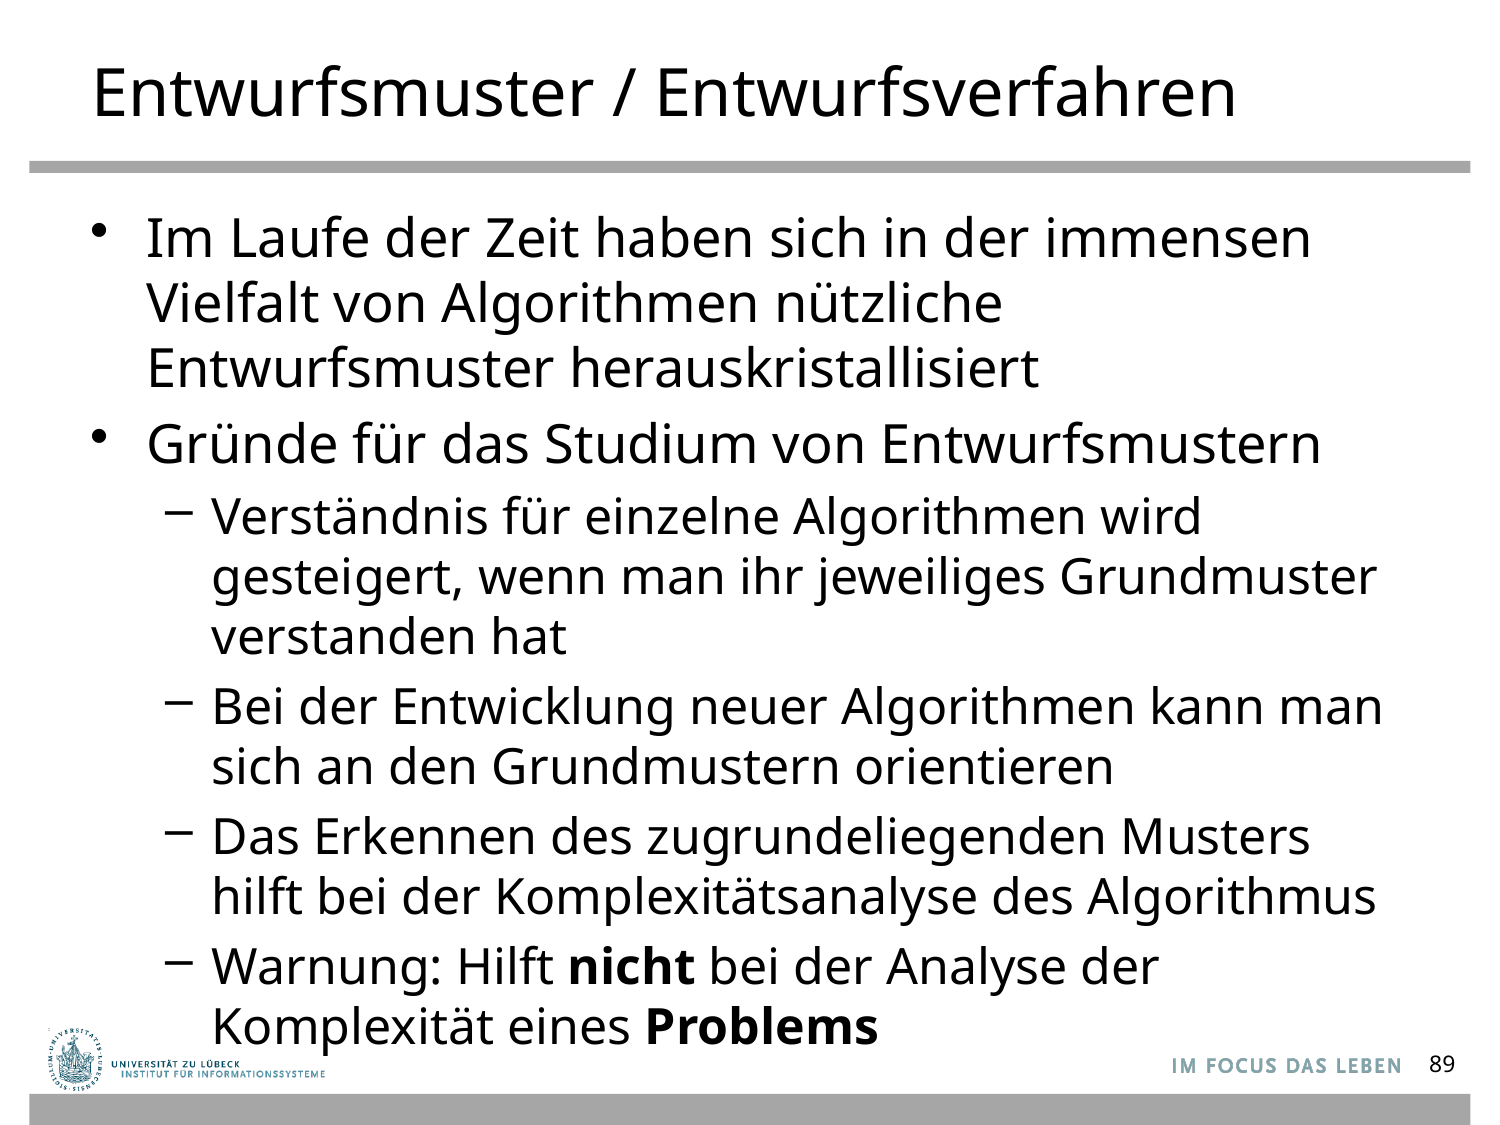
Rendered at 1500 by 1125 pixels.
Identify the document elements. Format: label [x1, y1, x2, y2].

list [75, 196, 1425, 1012]
title [76, 42, 1427, 126]
slide_number [1305, 1050, 1471, 1083]
picture [1173, 1058, 1305, 1073]
